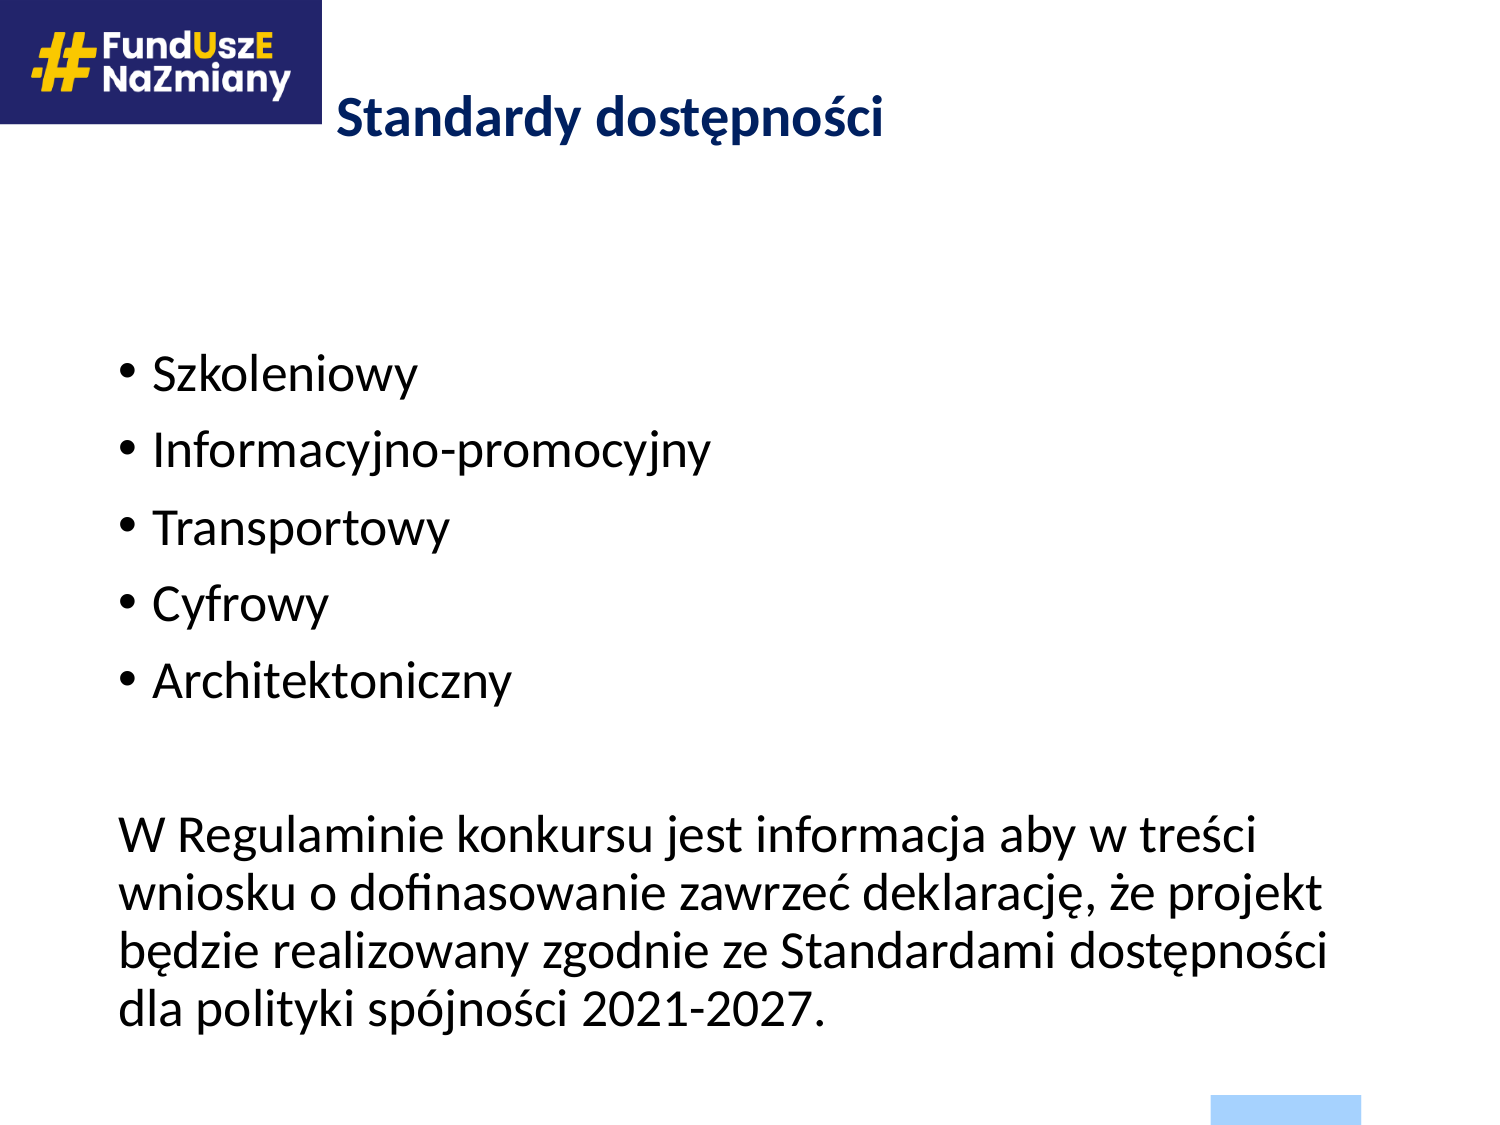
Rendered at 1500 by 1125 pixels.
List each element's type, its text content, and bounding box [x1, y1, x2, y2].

list Szkoleniowy Informacyjno-promocyjny Transportowy Cyfrowy Architektoniczny W Regulaminie konkursu jest informacja aby w treści wniosku o dofinasowanie zawrzeć deklarację, że projekt będzie realizowany zgodnie ze Standardami dostępności dla polityki spójności 2021-2027. [103, 337, 1397, 1048]
picture [0, 0, 1500, 1125]
title Standardy dostępności [321, 0, 1376, 264]
